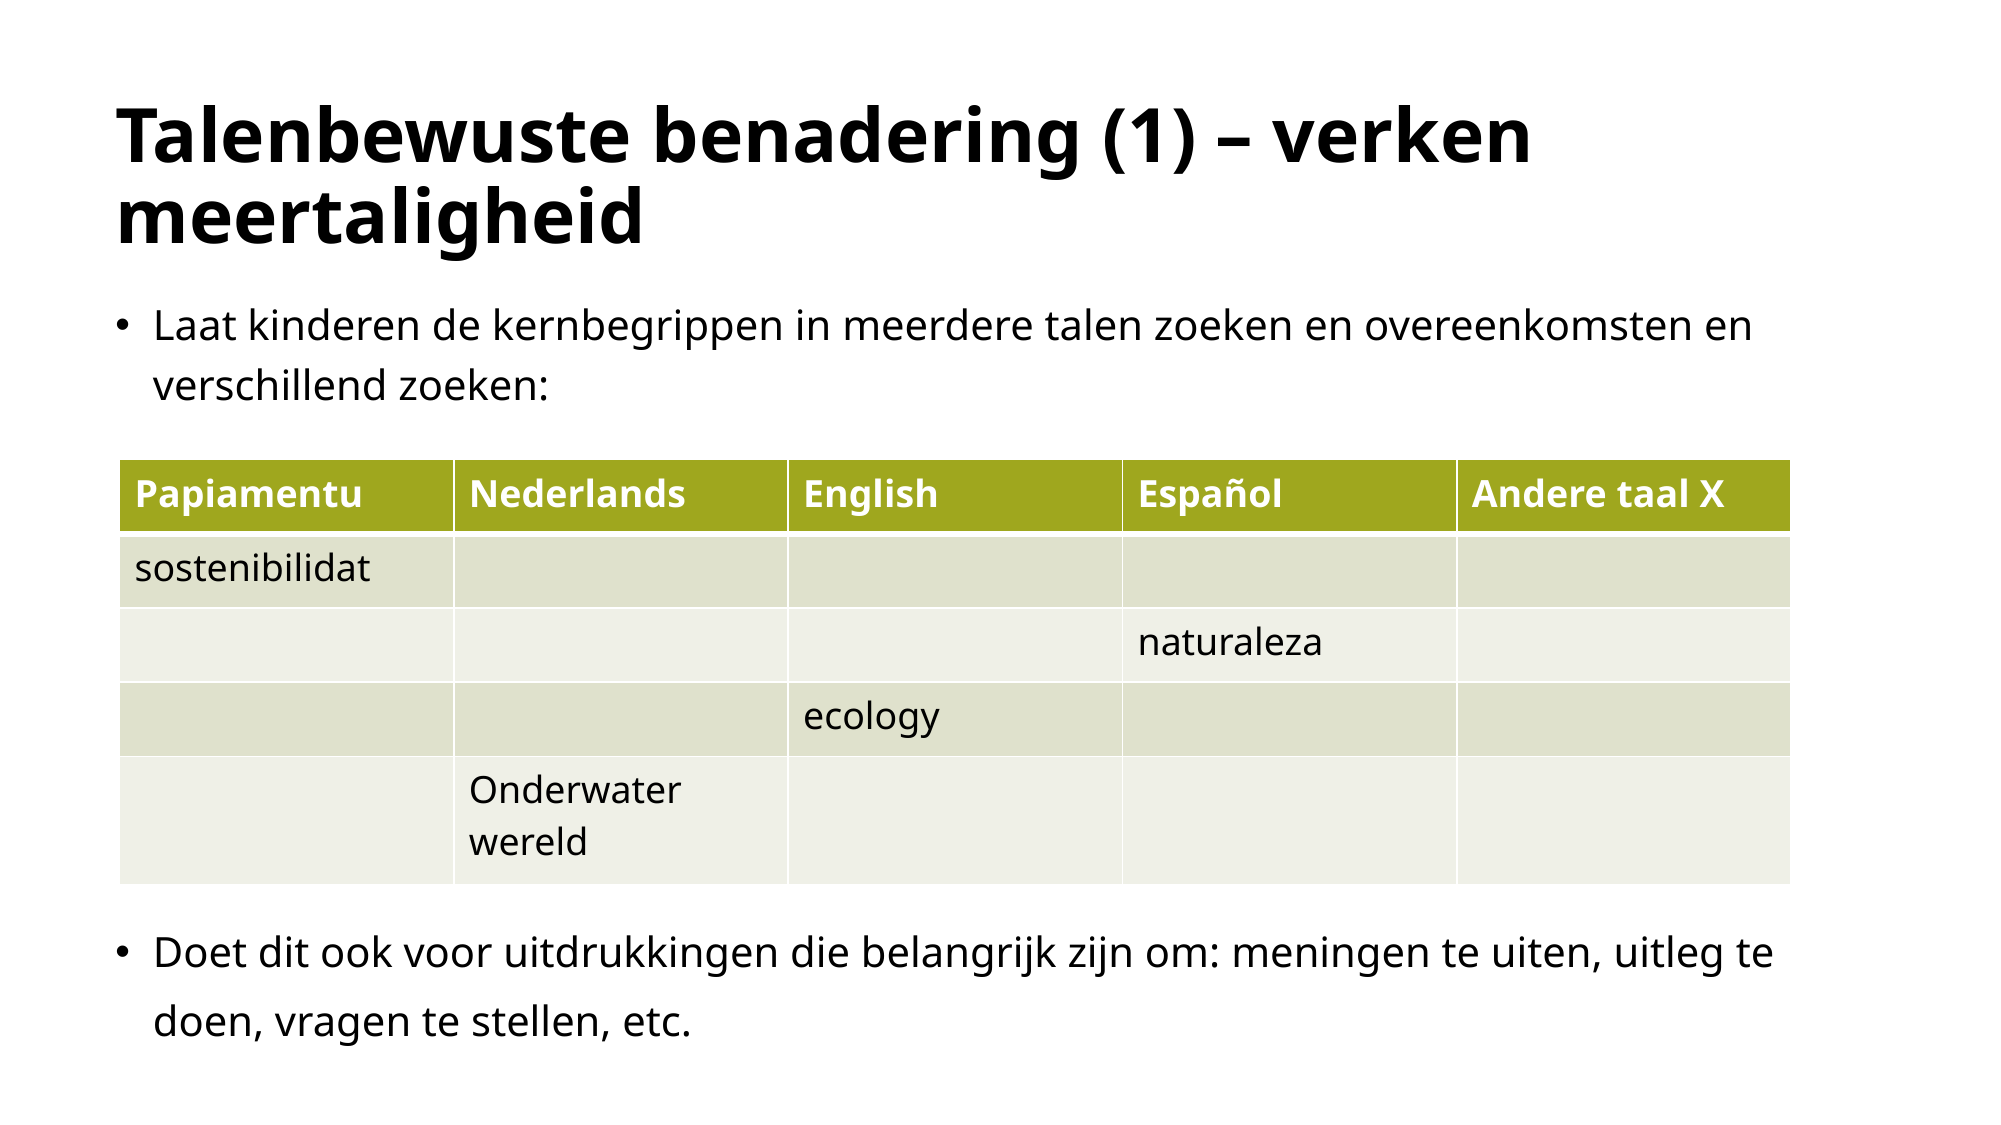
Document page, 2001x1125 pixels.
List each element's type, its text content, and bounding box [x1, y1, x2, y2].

table_cell [789, 537, 1122, 607]
title Talenbewuste benadering (1) – verken meertaligheid [100, 90, 1849, 276]
table_cell sostenibilidat [120, 537, 453, 607]
table_cell [120, 609, 453, 681]
text_box Doet dit ook voor uitdrukkingen die belangrijk zijn om: meningen te uiten, uitleg te doen, vragen te stellen, etc. [100, 903, 1849, 1071]
list Laat kinderen de kernbegrippen in meerdere talen zoeken en overeenkomsten en verschillend zoeken: [100, 281, 1849, 448]
table_header Andere taal X [1458, 460, 1790, 531]
table_cell [1458, 683, 1790, 756]
table_cell [455, 683, 787, 756]
table_header Español [1123, 460, 1456, 531]
table_cell [120, 683, 453, 756]
table_cell [1458, 537, 1790, 607]
table_cell [1458, 757, 1790, 884]
table_cell ecology [789, 683, 1122, 756]
table_cell [120, 757, 453, 884]
table_cell Onderwater wereld [455, 757, 787, 884]
table_cell [455, 537, 787, 607]
table_cell [1123, 757, 1456, 884]
table_cell [789, 609, 1122, 681]
table_cell [1458, 609, 1790, 681]
table_cell [455, 609, 787, 681]
table_cell naturaleza [1123, 609, 1456, 681]
table_cell [1123, 683, 1456, 756]
table_cell [1123, 537, 1456, 607]
table_header Papiamentu [120, 460, 453, 531]
table_header Nederlands [455, 460, 787, 531]
table_cell [789, 757, 1122, 884]
table_header English [789, 460, 1122, 531]
